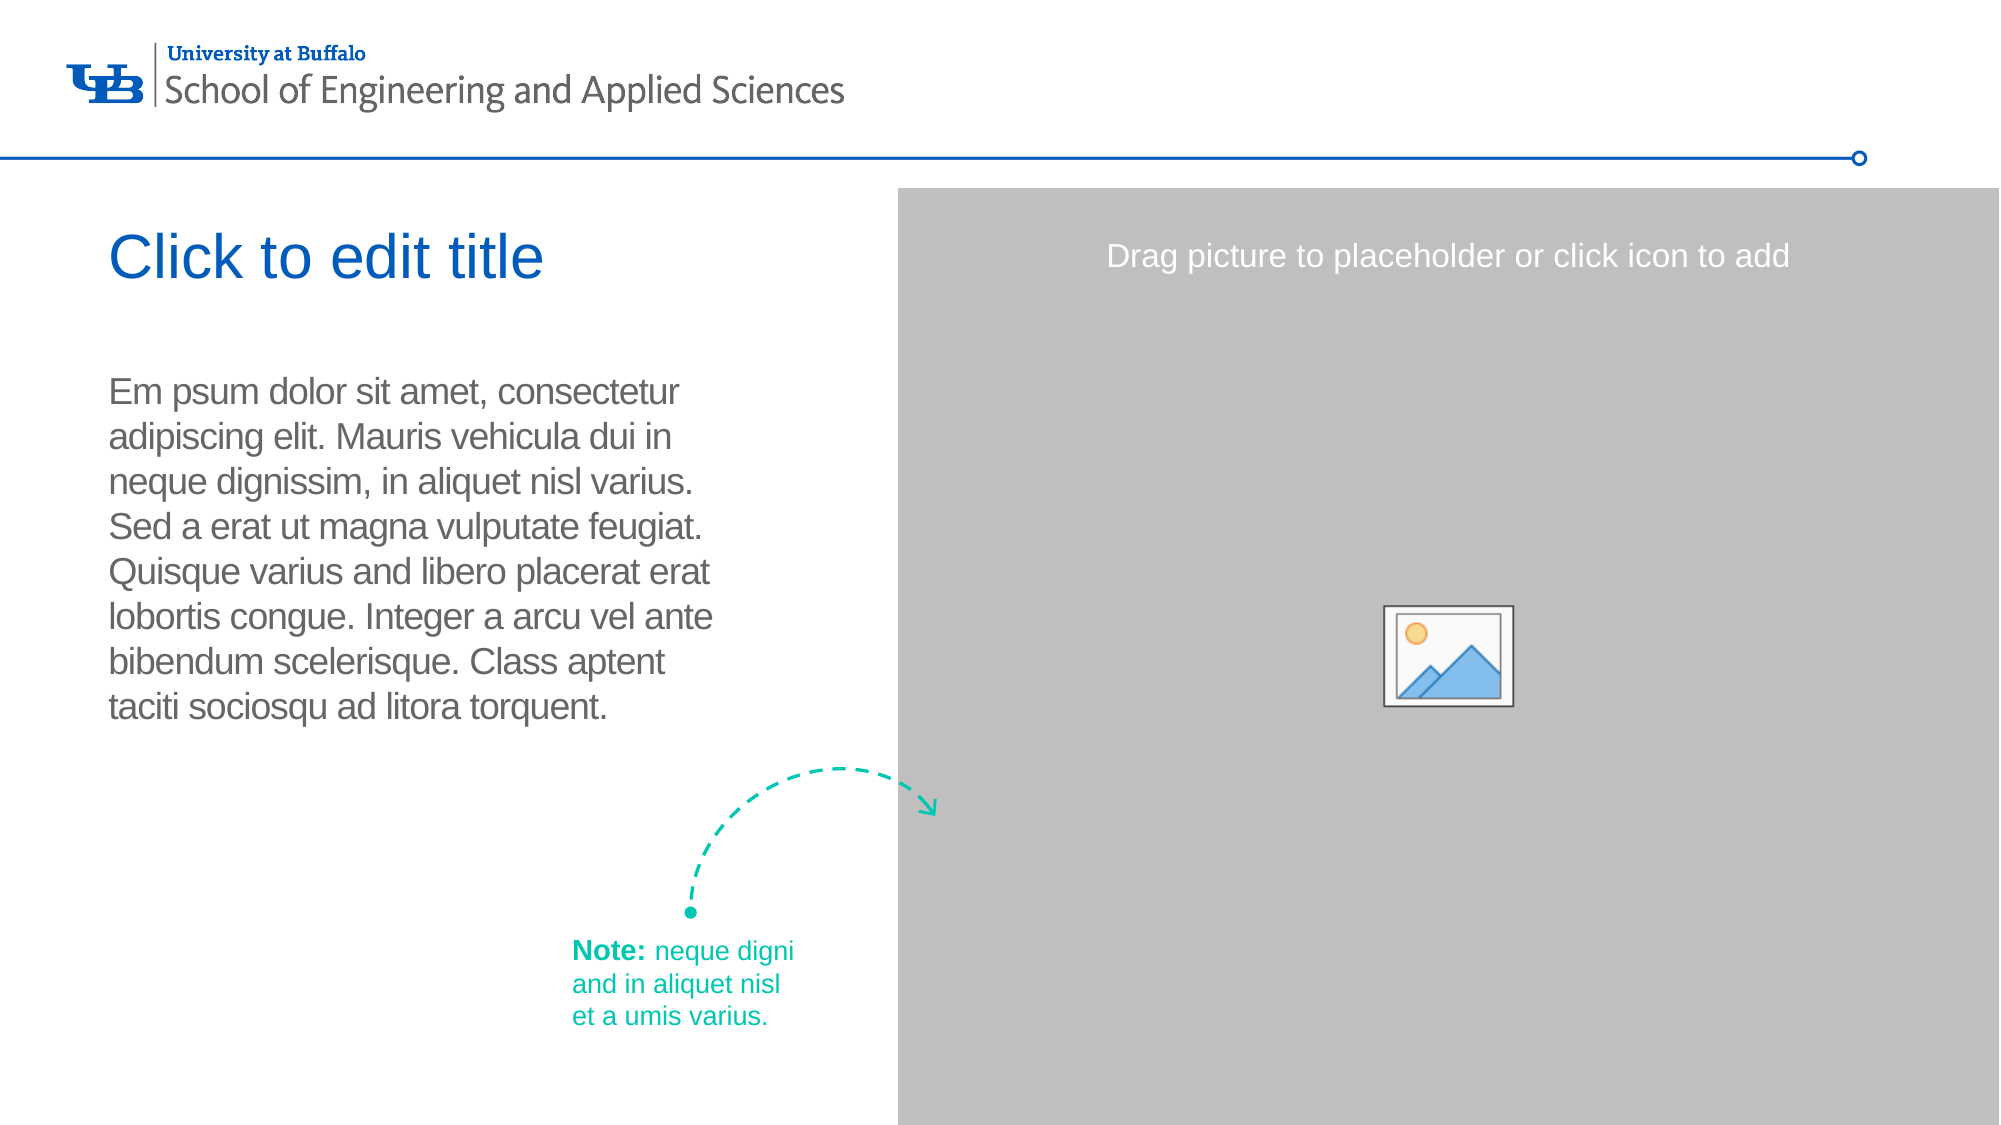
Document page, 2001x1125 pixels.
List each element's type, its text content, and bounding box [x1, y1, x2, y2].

list Em psum dolor sit amet, consectetur adipiscing elit. Mauris vehicula dui in neque dignissim, in aliquet nisl varius. Sed a erat ut magna vulputate feugiat. Quisque varius and libero placerat erat lobortis congue. Integer a arcu vel ante bibendum scelerisque. Class aptent taciti sociosqu ad litora torquent. [93, 359, 750, 814]
title Click to edit title [93, 216, 794, 335]
text_box [684, 768, 897, 919]
text_box Note: neque digni and in aliquet nisl et a umis varius. [557, 923, 860, 1039]
picture [0, 0, 2000, 1125]
